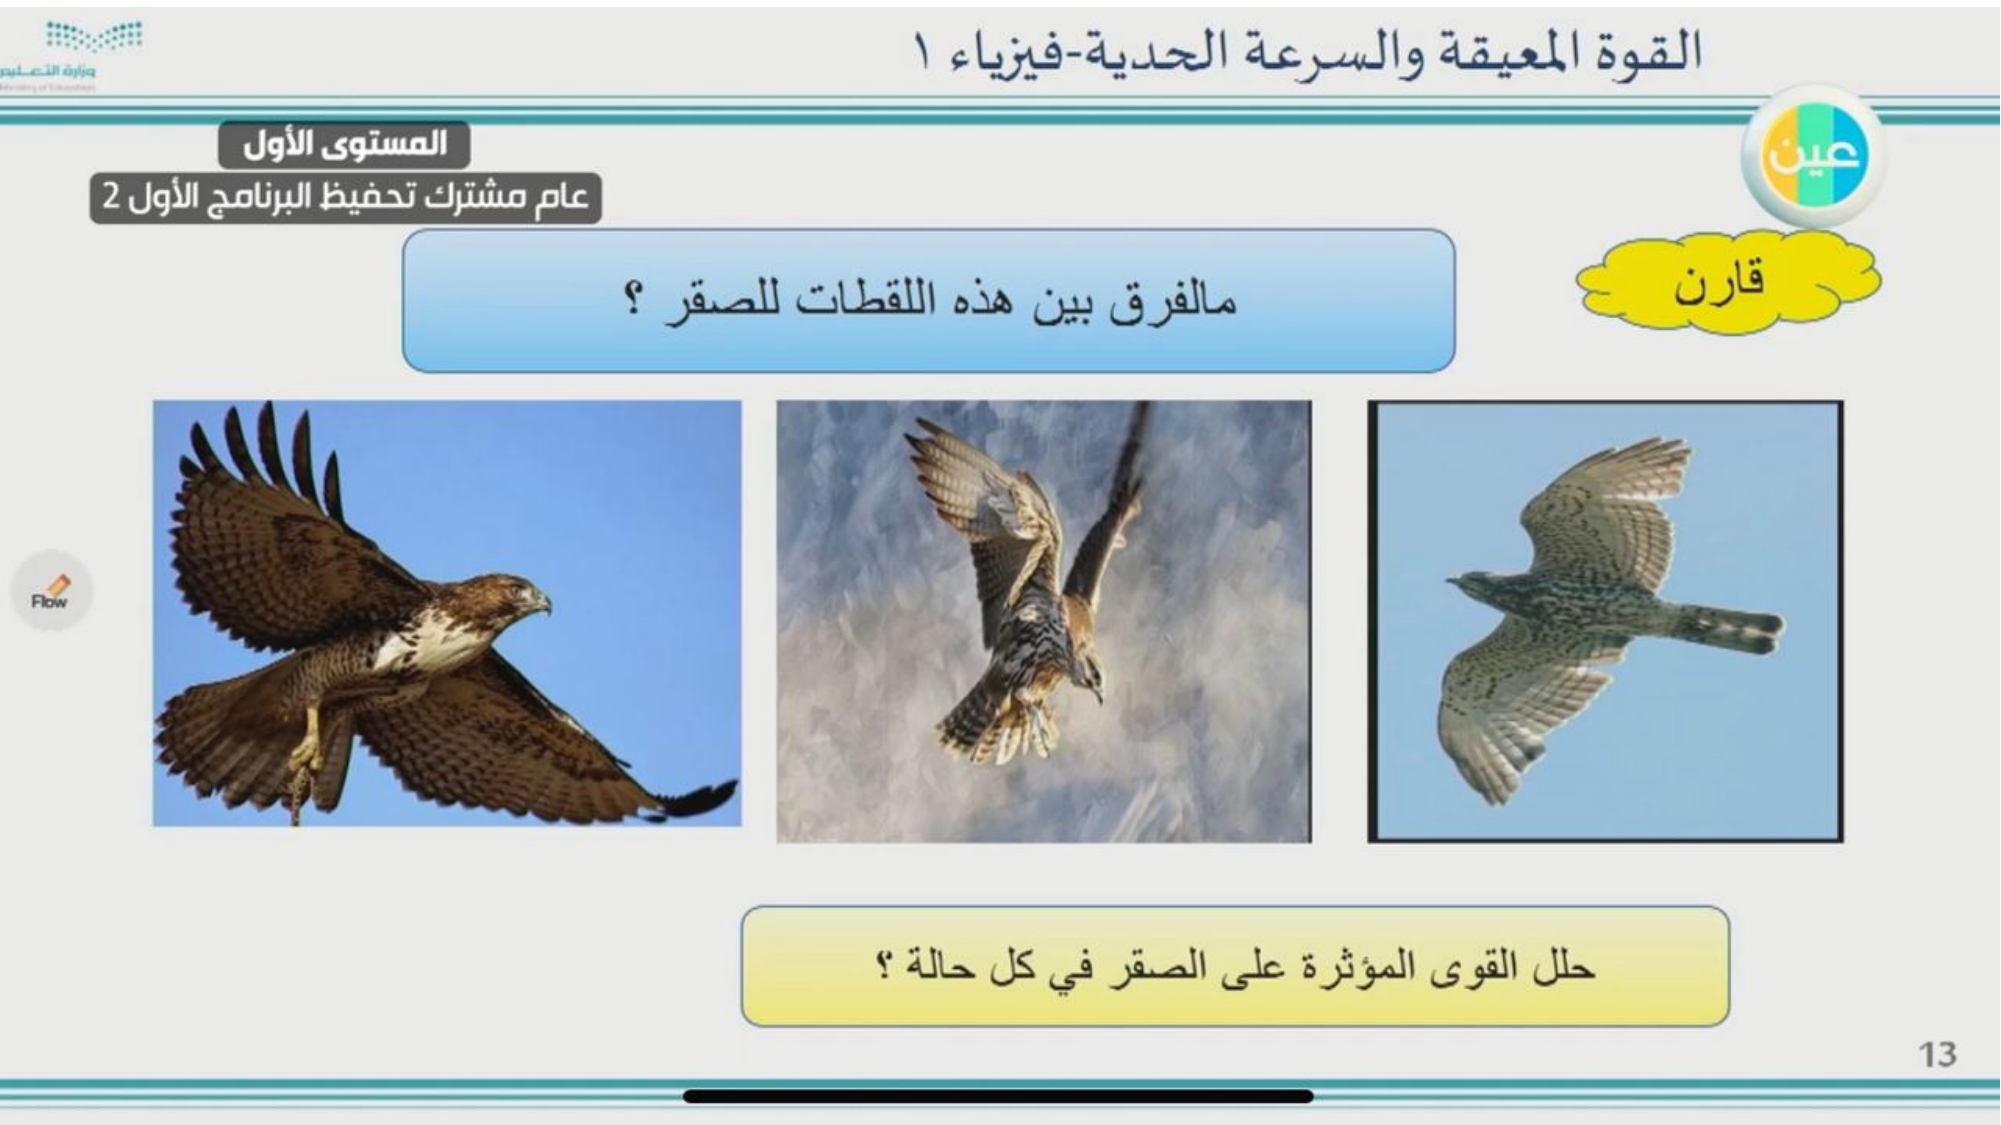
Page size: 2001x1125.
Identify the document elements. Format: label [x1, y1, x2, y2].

list [0, 7, 2000, 1125]
